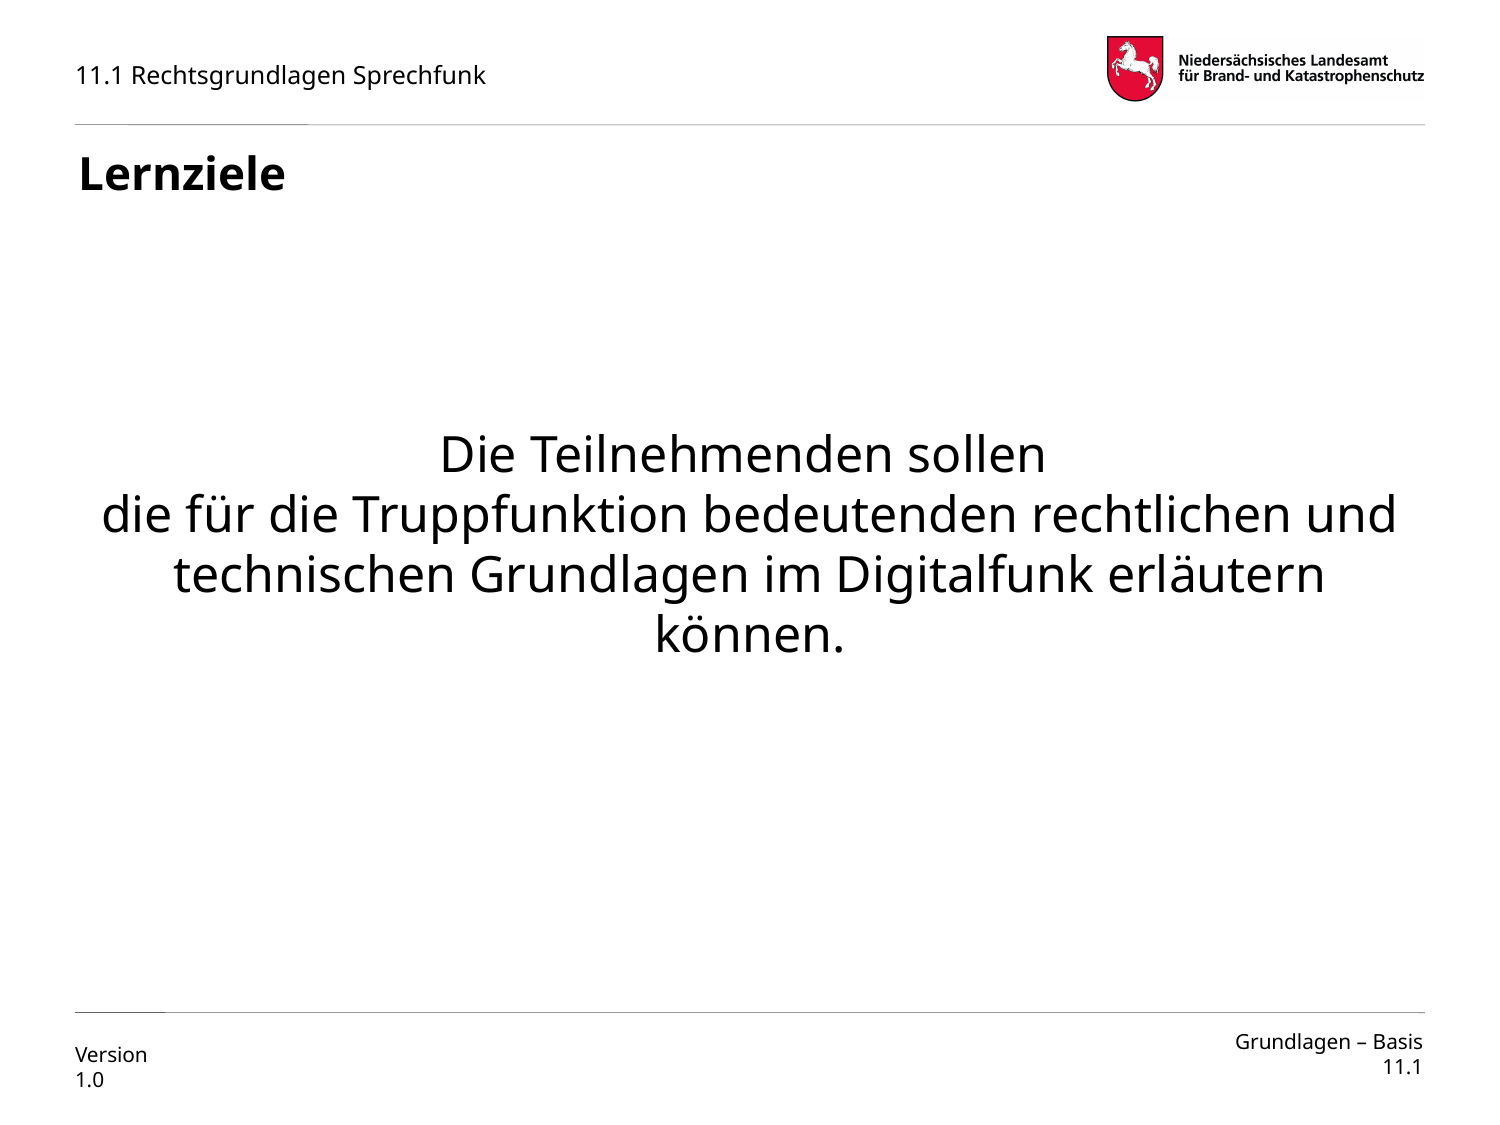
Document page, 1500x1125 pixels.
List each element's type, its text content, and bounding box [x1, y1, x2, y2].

picture [1107, 36, 1424, 102]
title Lernziele [78, 149, 1154, 250]
list Die Teilnehmenden sollen die für die Truppfunktion bedeutenden rechtlichen und technischen Grundlagen im Digitalfunk erläutern können. [75, 255, 1425, 831]
